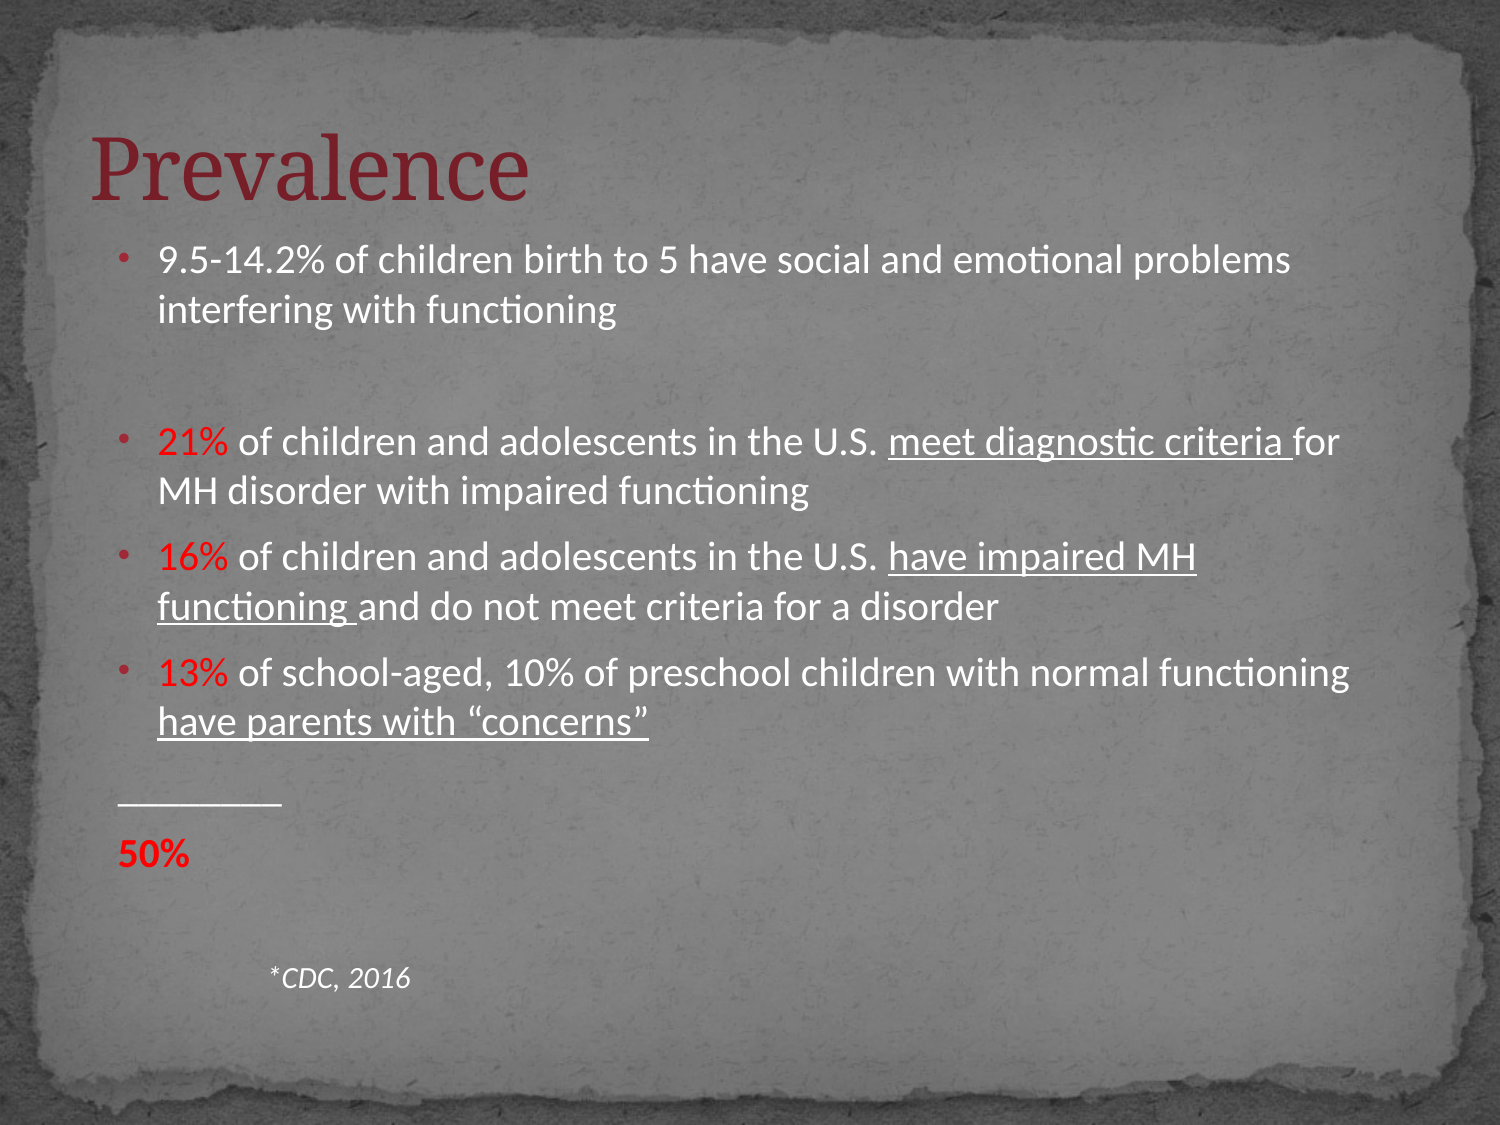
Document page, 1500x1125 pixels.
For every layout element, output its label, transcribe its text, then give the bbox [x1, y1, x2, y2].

title Prevalence [74, 24, 1425, 225]
list 9.5-14.2% of children birth to 5 have social and emotional problems interfering with functioning 21% of children and adolescents in the U.S. meet diagnostic criteria for MH disorder with impaired functioning 16% of children and adolescents in the U.S. have impaired MH functioning and do not meet criteria for a disorder 13% of school-aged, 10% of preschool children with normal functioning have parents with “concerns” ________ 50% *CDC, 2016 [103, 225, 1397, 1014]
